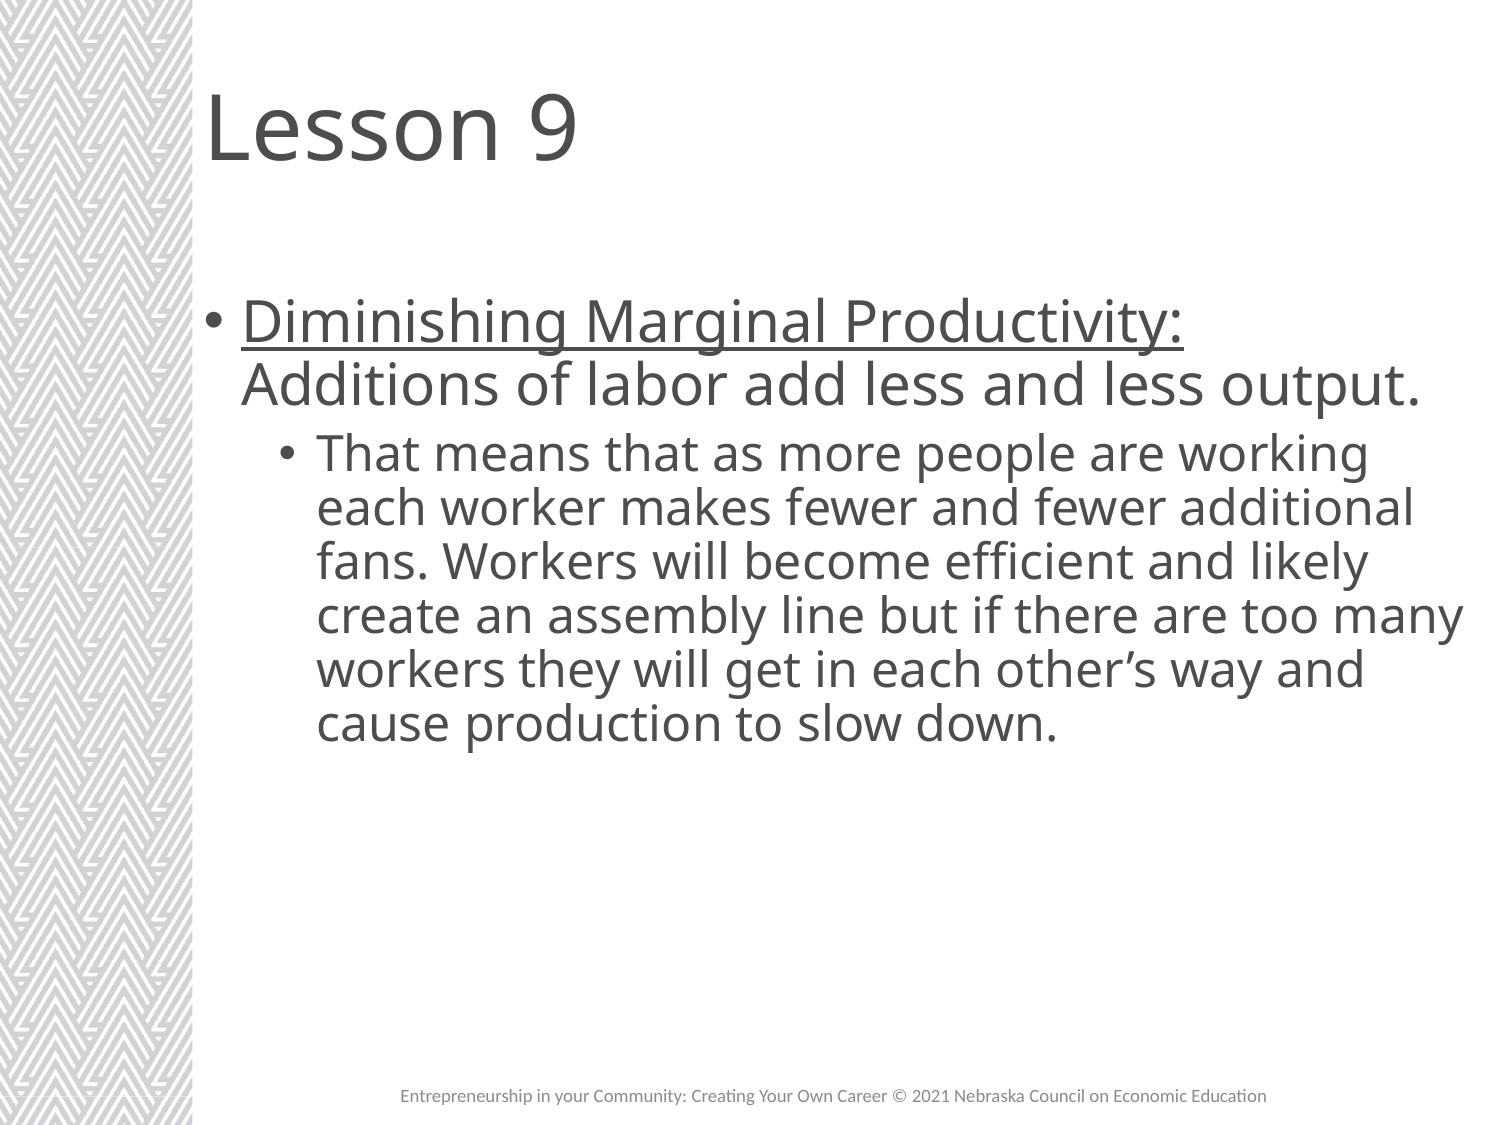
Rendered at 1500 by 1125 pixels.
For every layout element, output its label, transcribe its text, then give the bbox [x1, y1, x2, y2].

list Diminishing Marginal Productivity: Additions of labor add less and less output. That means that as more people are working each worker makes fewer and fewer additional fans. Workers will become efficient and likely create an assembly line but if there are too many workers they will get in each other’s way and cause production to slow down. [188, 284, 1483, 999]
title Lesson 9 [188, 22, 1483, 240]
footer Entrepreneurship in your Community: Creating Your Own Career © 2021 Nebraska Council on Economic Education [188, 1065, 1483, 1125]
picture [0, 0, 1500, 1125]
